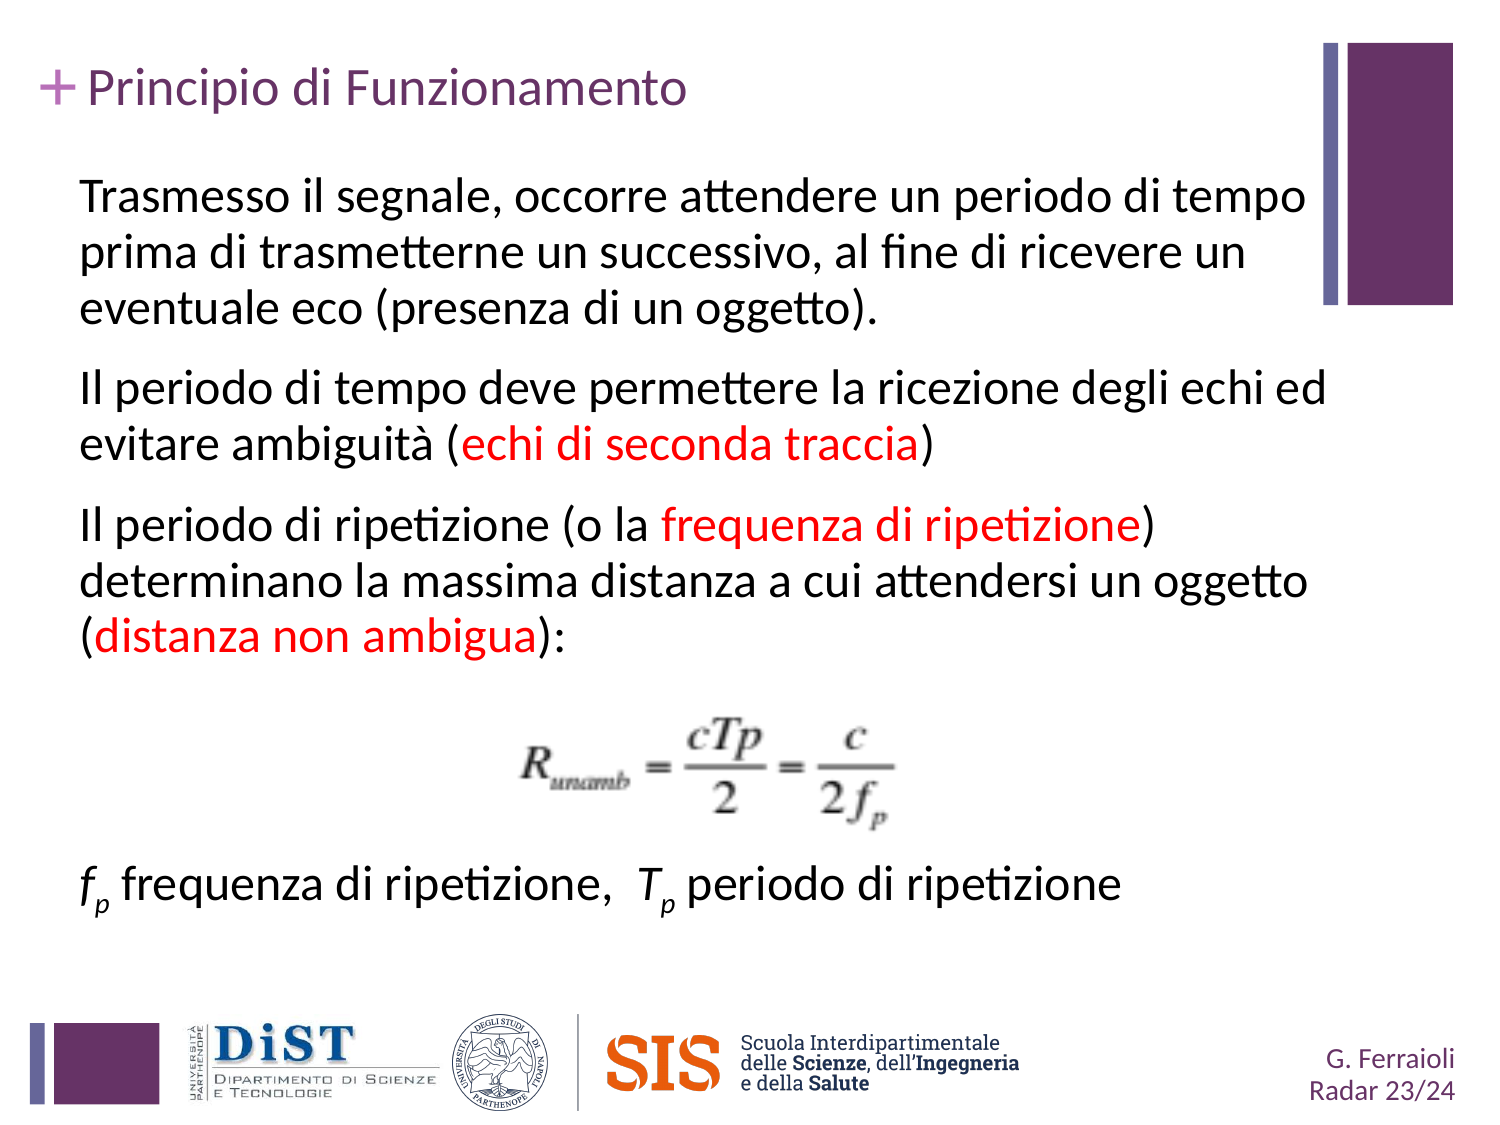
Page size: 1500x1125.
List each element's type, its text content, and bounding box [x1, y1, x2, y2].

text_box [513, 703, 899, 835]
picture [170, 1014, 1019, 1112]
text_box Trasmesso il segnale, occorre attendere un periodo di tempo prima di trasmetterne un successivo, al fine di ricevere un eventuale eco (presenza di un oggetto). Il periodo di tempo deve permettere la ricezione degli echi ed evitare ambiguità (echi di seconda traccia) Il periodo di ripetizione (o la frequenza di ripetizione) determinano la massima distanza a cui attendersi un oggetto (distanza non ambigua): fp frequenza di ripetizione, Tp periodo di ripetizione [64, 160, 1349, 922]
title Principio di Funzionamento [72, 49, 1312, 128]
